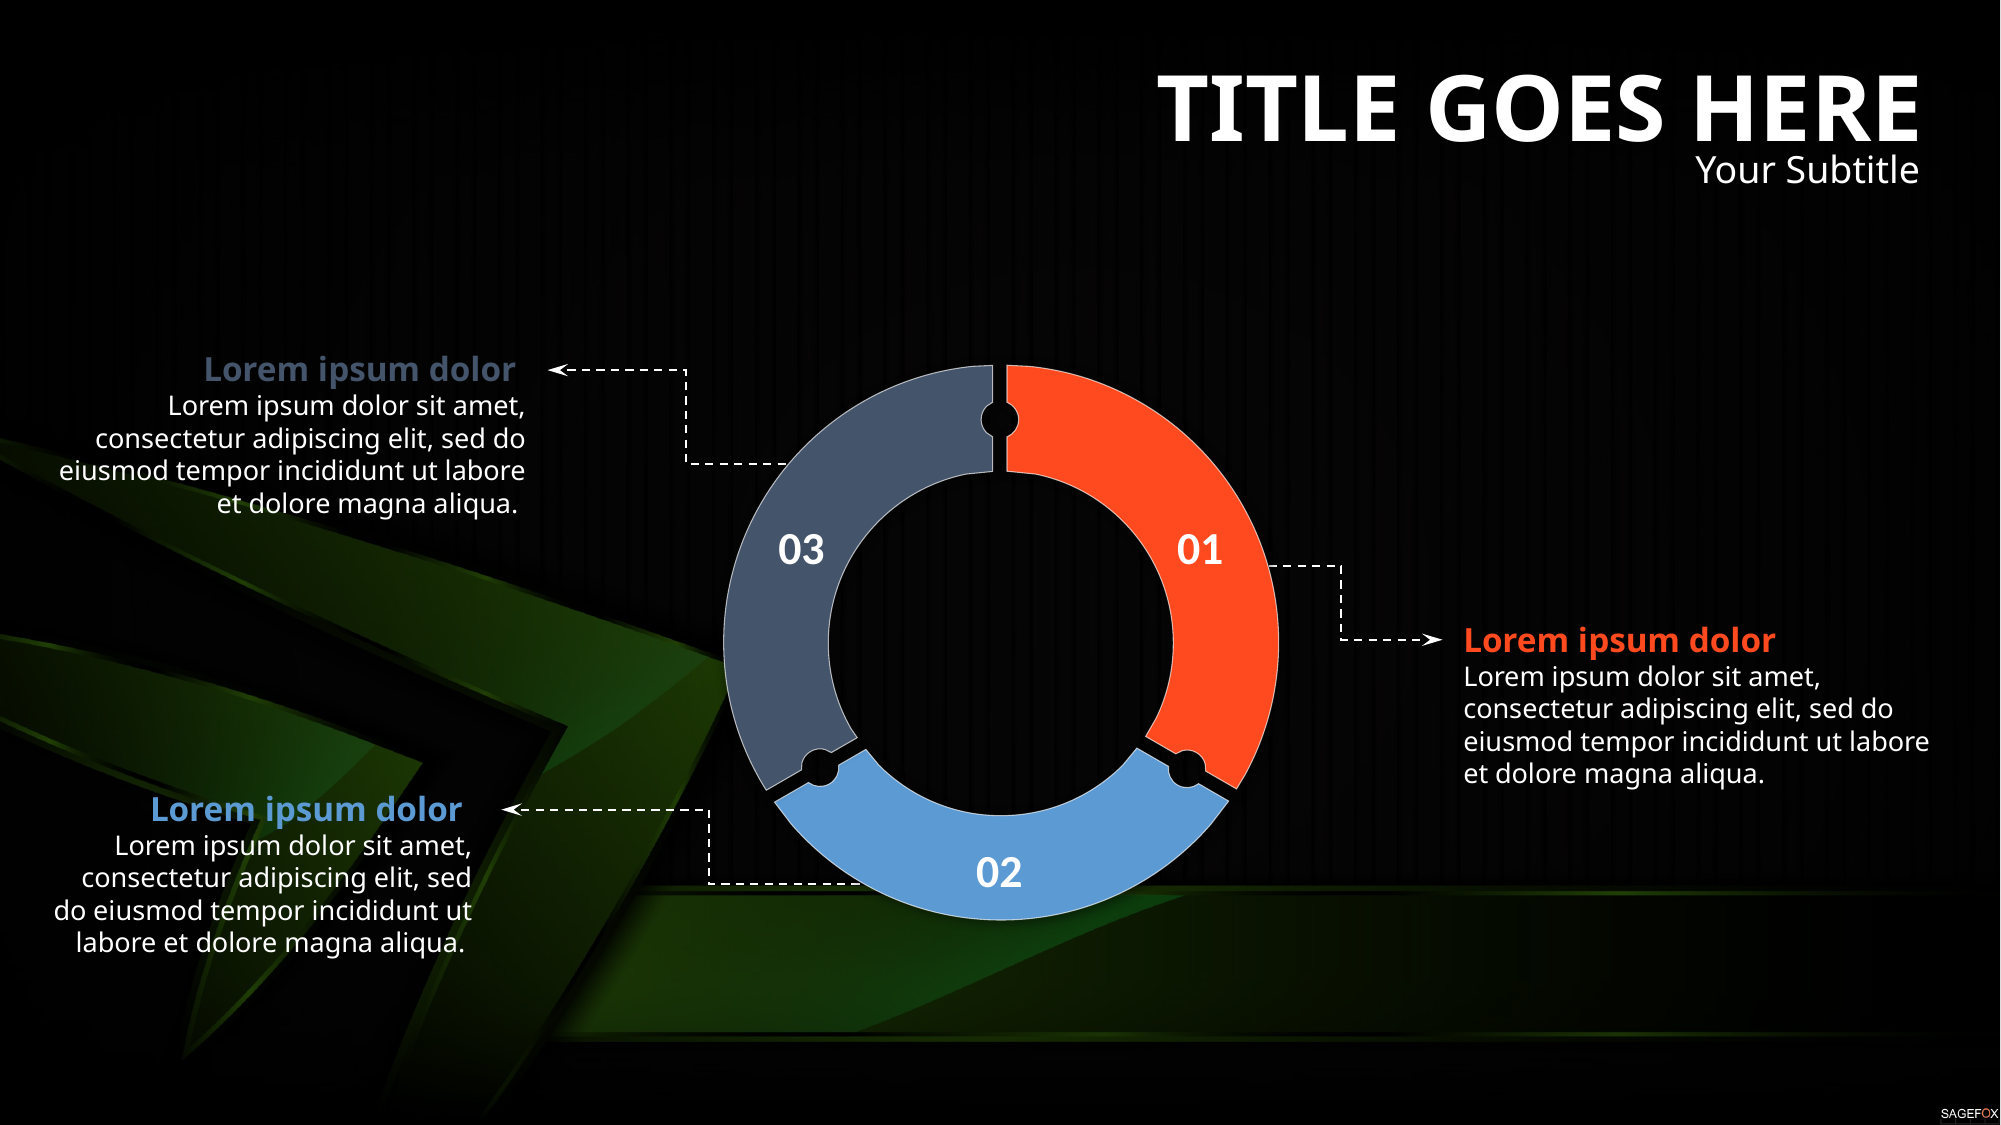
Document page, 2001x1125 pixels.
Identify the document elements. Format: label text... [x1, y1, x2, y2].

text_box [1006, 365, 1279, 789]
text_box Lorem ipsum dolor Lorem ipsum dolor sit amet, consectetur adipiscing elit, sed do eiusmod tempor incididunt ut labore et dolore magna aliqua. [1453, 613, 1947, 794]
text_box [1279, 565, 1443, 640]
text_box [501, 809, 774, 885]
picture [0, 0, 2001, 1125]
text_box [547, 370, 723, 464]
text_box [1035, 42, 1939, 199]
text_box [774, 748, 1229, 920]
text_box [723, 365, 993, 791]
text_box Lorem ipsum dolor Lorem ipsum dolor sit amet, consectetur adipiscing elit, sed do eiusmod tempor incididunt ut labore et dolore magna aliqua. [36, 783, 482, 964]
text_box Lorem ipsum dolor Lorem ipsum dolor sit amet, consectetur adipiscing elit, sed do eiusmod tempor incididunt ut labore et dolore magna aliqua. [38, 343, 536, 524]
